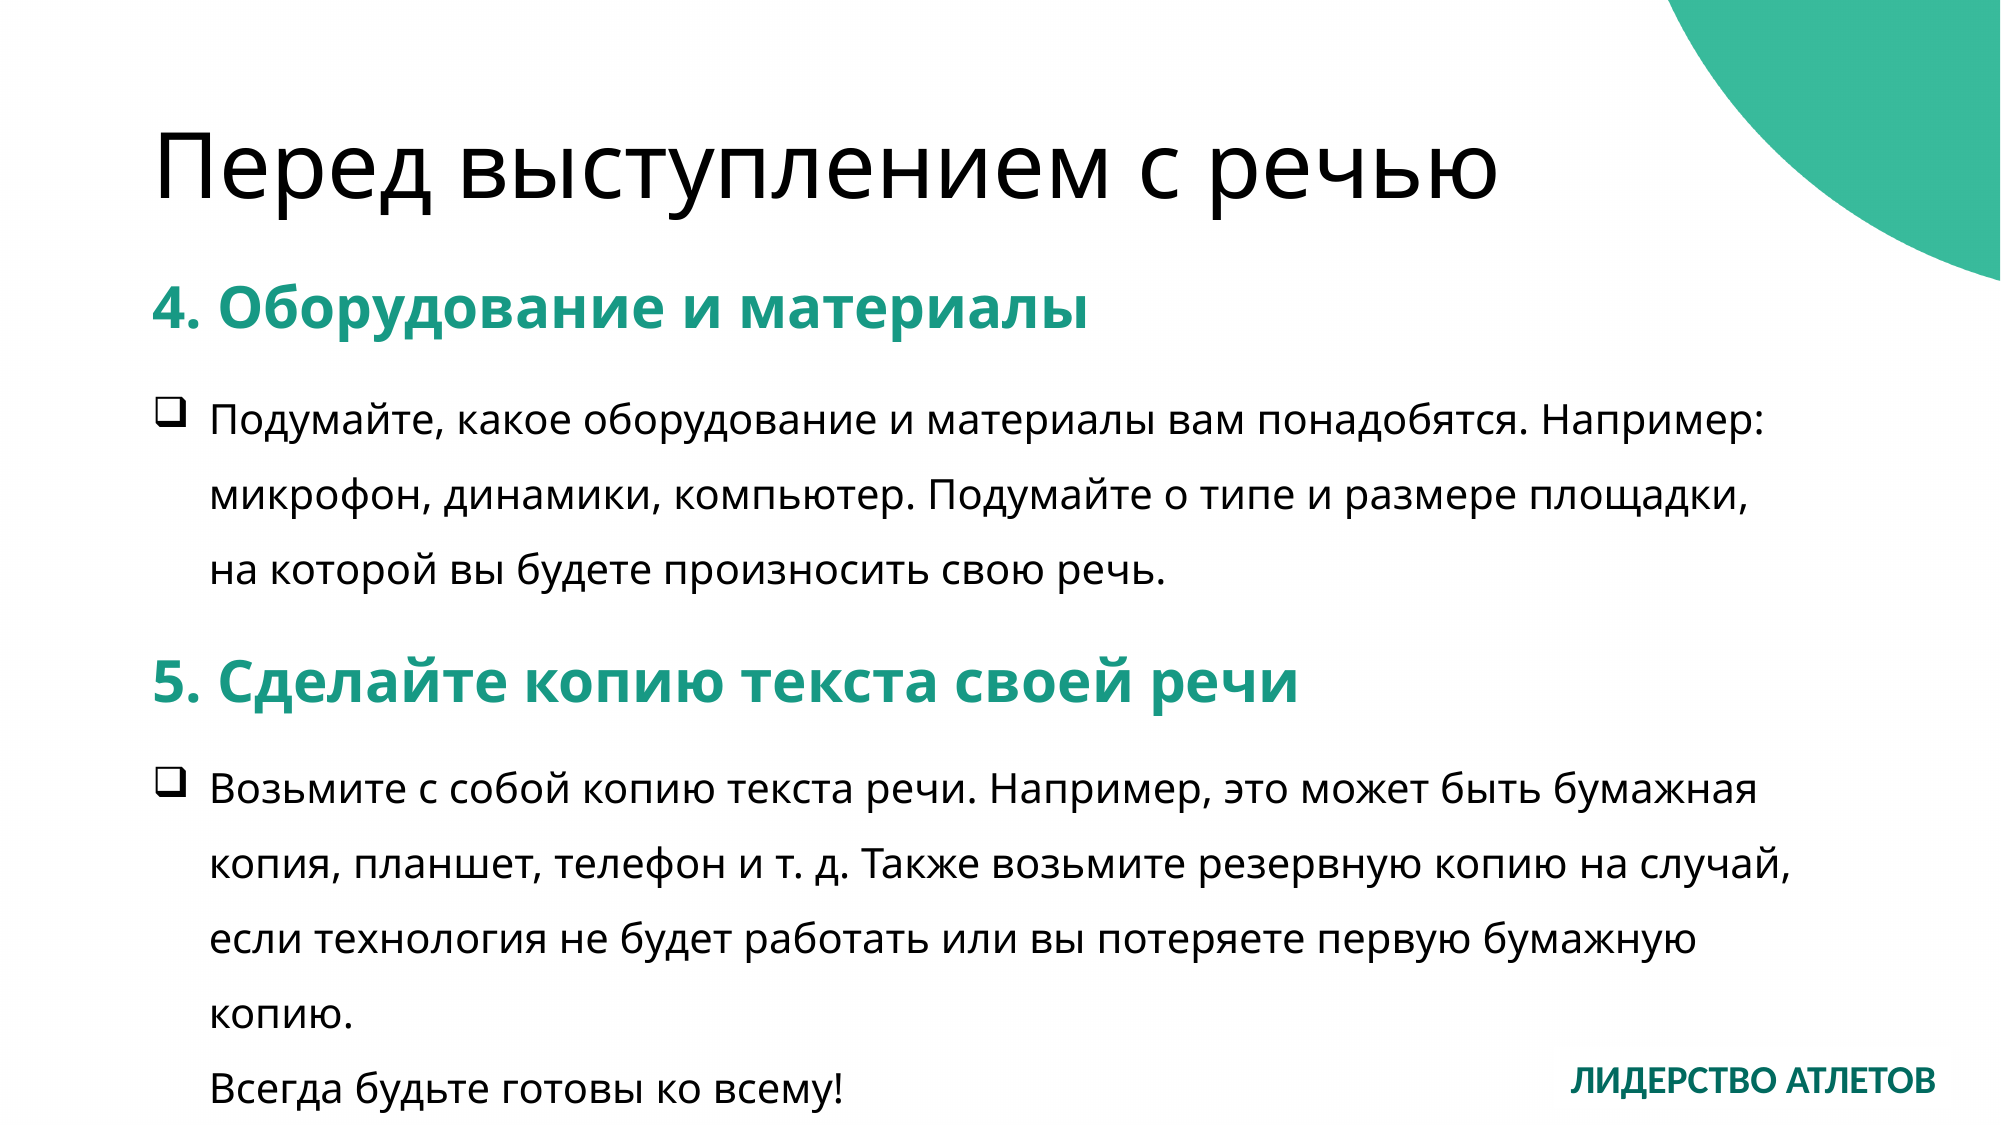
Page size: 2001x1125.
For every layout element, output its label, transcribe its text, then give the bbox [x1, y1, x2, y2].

text_box 5. Сделайте копию текста своей речи [137, 619, 1863, 729]
text_box 4. Оборудование и материалы [137, 245, 1863, 374]
text_box Возьмите с собой копию текста речи. Например, это может быть бумажная копия, планшет, телефон и т. д. Также возьмите резервную копию на случай, если технология не будет работать или вы потеряете первую бумажную копию. Всегда будьте готовы ко всему! [137, 729, 1863, 1001]
list Подумайте, какое оборудование и материалы вам понадобятся. Например: микрофон, динамики, компьютер. Подумайте о типе и размере площадки, на которой вы будете произносить свою речь. [137, 374, 1863, 543]
title Перед выступлением с речью [137, 59, 1863, 245]
text_box ЛИДЕРСТВО АТЛЕТОВ [1553, 1046, 1952, 1109]
picture [0, 0, 2001, 1125]
